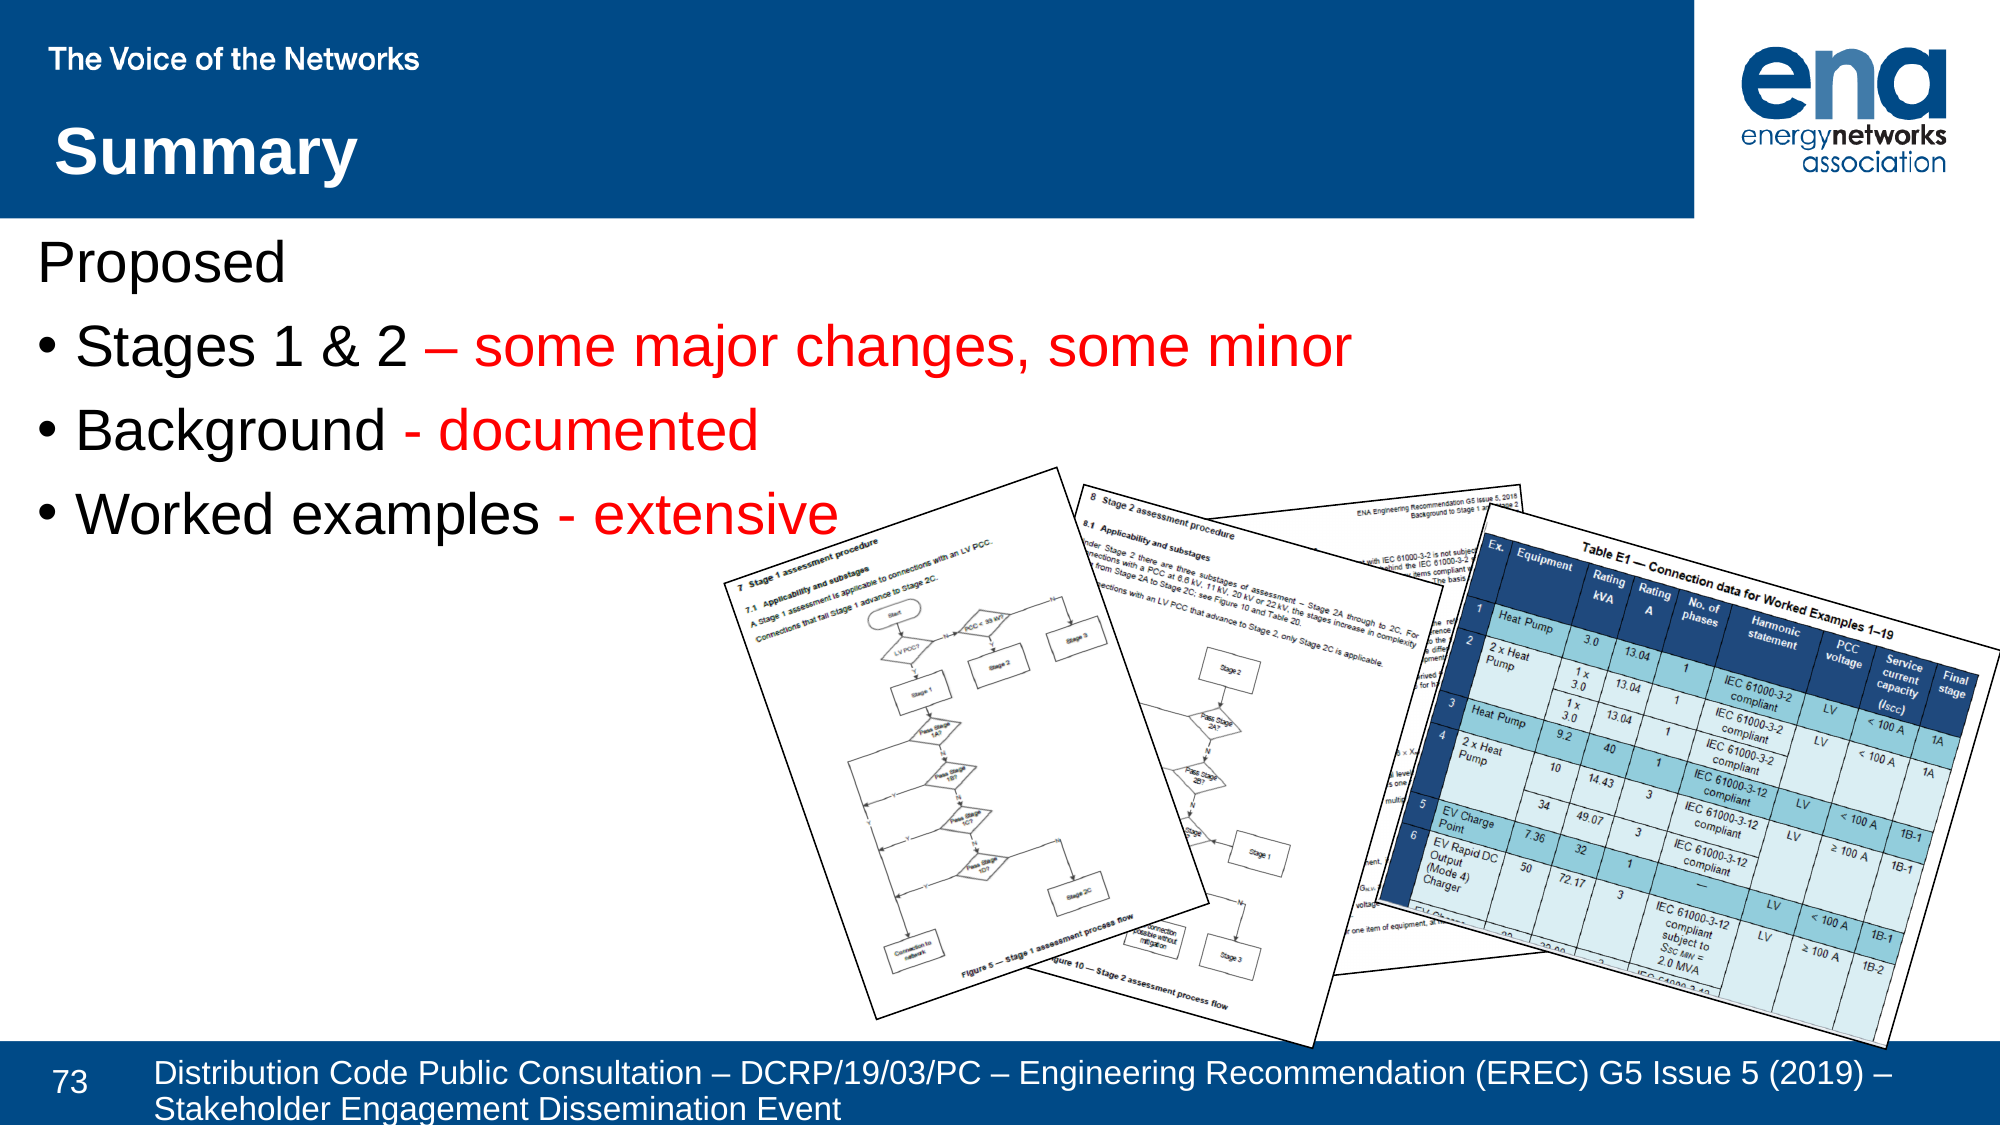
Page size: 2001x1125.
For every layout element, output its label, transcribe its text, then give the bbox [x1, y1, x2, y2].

slide_number 73 [36, 1052, 139, 1113]
text_box Summary [39, 100, 1716, 196]
text_box Distribution Code Public Consultation – DCRP/19/03/PC – Engineering Recommendation (EREC) G5 Issue 5 (2019) – Stakeholder Engagement Dissemination Event [138, 1048, 1945, 1113]
picture [727, 470, 1999, 1047]
picture [1314, 1042, 1875, 1048]
picture [0, 0, 2000, 218]
text_box Proposed Stages 1 & 2 – some major changes, some minor Background - documented Worked examples - extensive [22, 225, 1464, 968]
picture [0, 1042, 2000, 1125]
